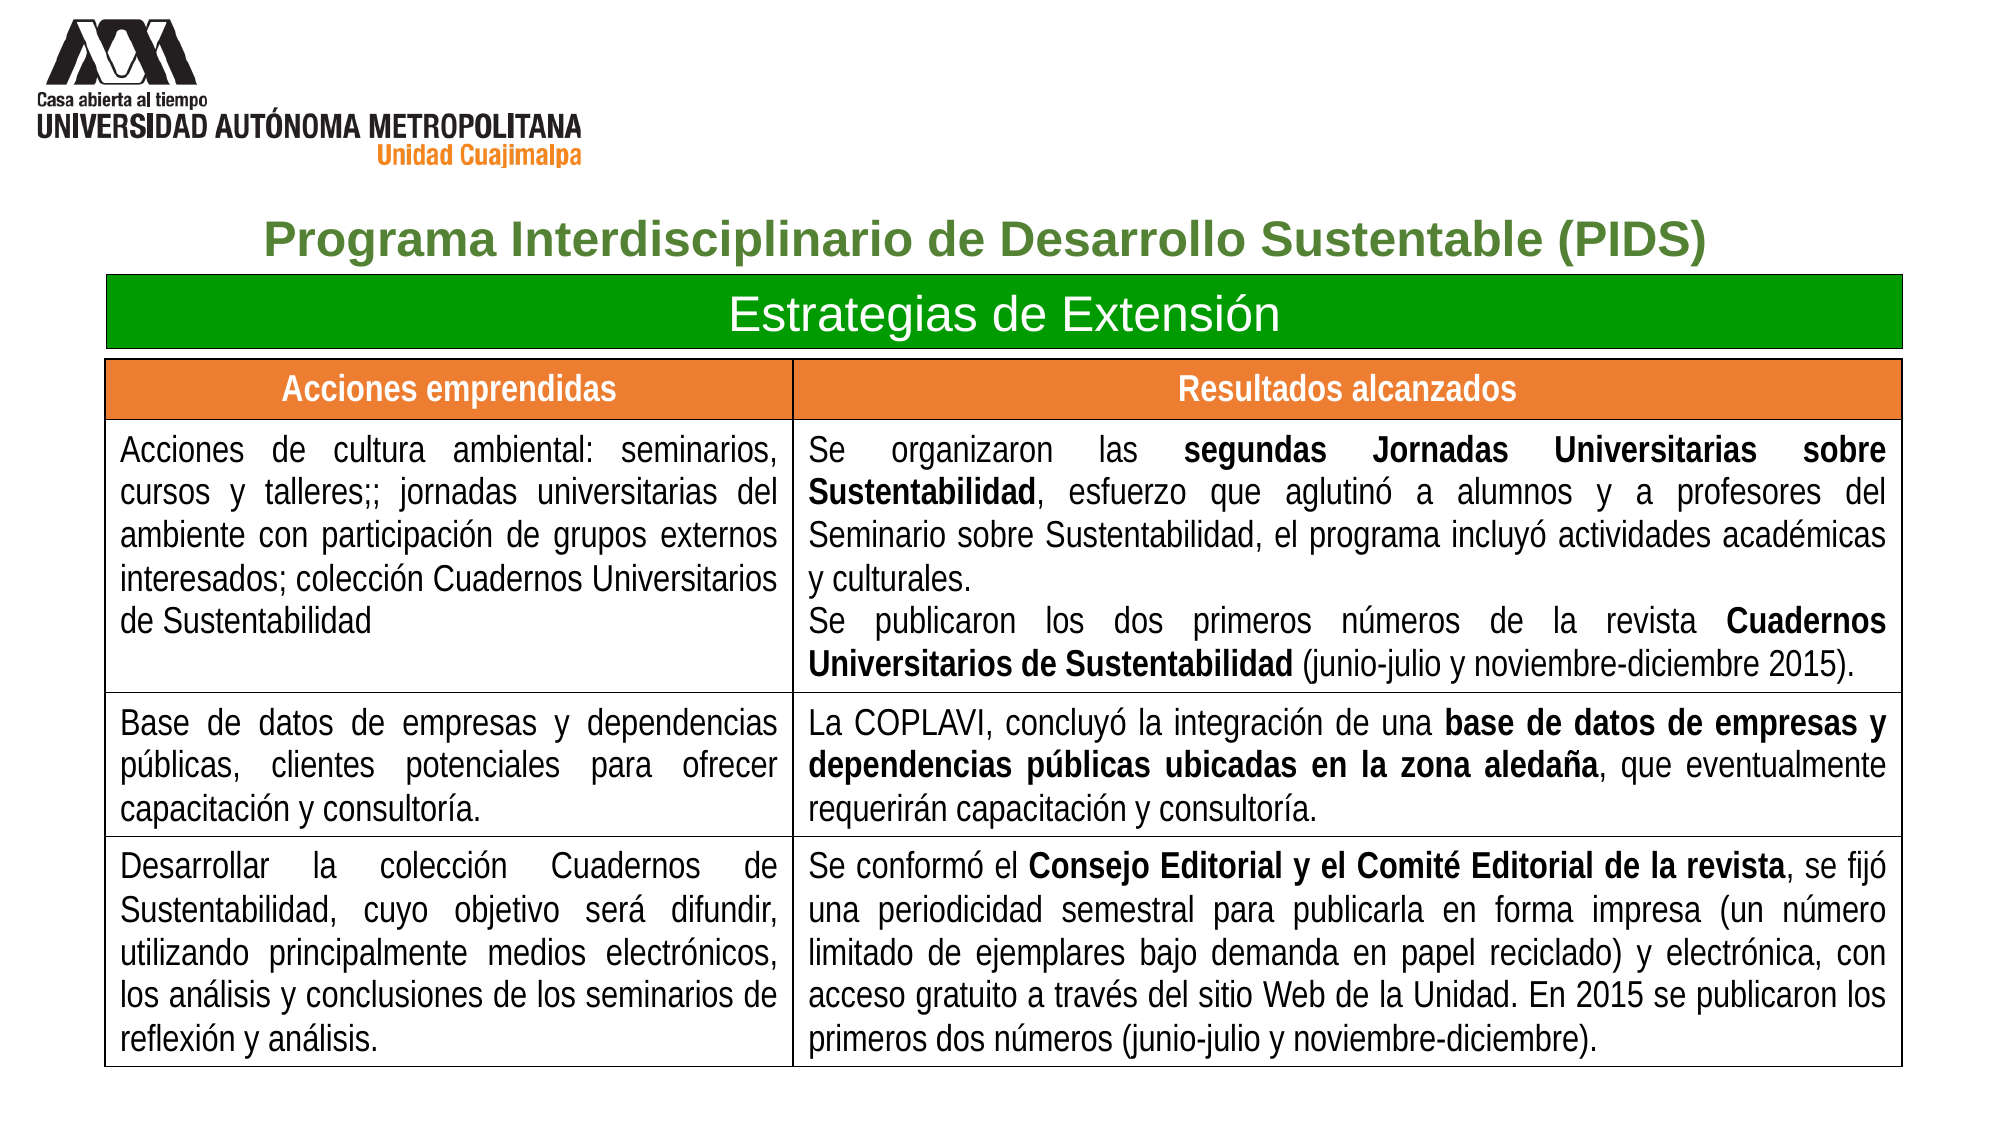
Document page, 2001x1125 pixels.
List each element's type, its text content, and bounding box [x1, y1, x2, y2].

table_cell Base de datos de empresas y dependencias públicas, clientes potenciales para ofrecer capacitación y consultoría. [106, 693, 792, 836]
text_box Programa Interdisciplinario de Desarrollo Sustentable (PIDS) [153, 198, 1819, 274]
table_cell Se organizaron las segundas Jornadas Universitarias sobre Sustentabilidad, esfuerzo que aglutinó a alumnos y a profesores del Seminario sobre Sustentabilidad, el programa incluyó actividades académicas y culturales. Se publicaron los dos primeros números de la revista Cuadernos Universitarios de Sustentabilidad (junio-julio y noviembre-diciembre 2015). [794, 420, 1901, 692]
table_header Resultados alcanzados [794, 360, 1901, 419]
table_cell Acciones de cultura ambiental: seminarios, cursos y talleres;; jornadas universitarias del ambiente con participación de grupos externos interesados; colección Cuadernos Universitarios de Sustentabilidad [106, 420, 792, 692]
table_header Acciones emprendidas [106, 360, 792, 419]
table_cell Desarrollar la colección Cuadernos de Sustentabilidad, cuyo objetivo será difundir, utilizando principalmente medios electrónicos, los análisis y conclusiones de los seminarios de reflexión y análisis. [106, 837, 792, 1066]
text_box Estrategias de Extensión [106, 274, 1903, 349]
table_cell Se conformó el Consejo Editorial y el Comité Editorial de la revista, se fijó una periodicidad semestral para publicarla en forma impresa (un número limitado de ejemplares bajo demanda en papel reciclado) y electrónica, con acceso gratuito a través del sitio Web de la Unidad. En 2015 se publicaron los primeros dos números (junio-julio y noviembre-diciembre). [794, 837, 1901, 1066]
table_cell La COPLAVI, concluyó la integración de una base de datos de empresas y dependencias públicas ubicadas en la zona aledaña, que eventualmente requerirán capacitación y consultoría. [794, 693, 1901, 836]
